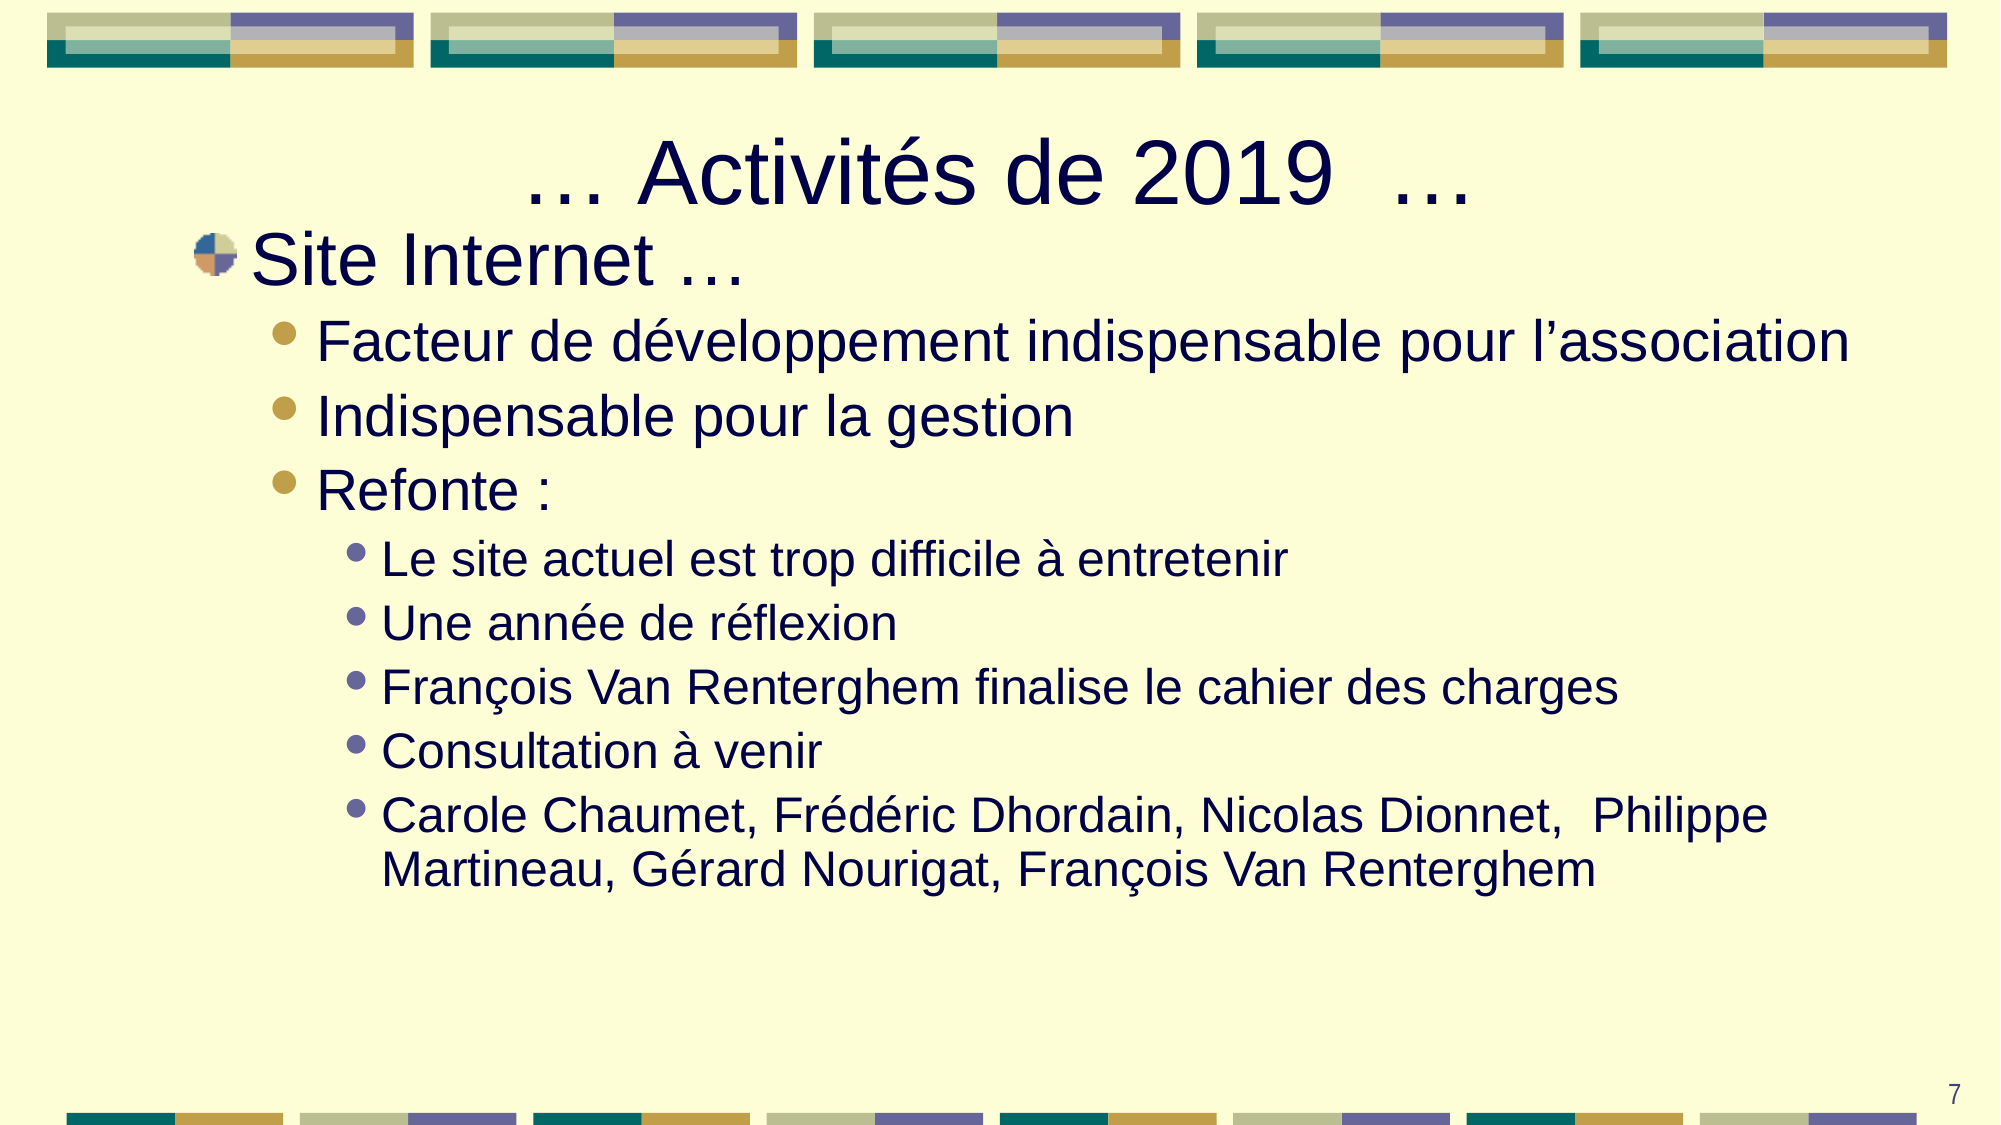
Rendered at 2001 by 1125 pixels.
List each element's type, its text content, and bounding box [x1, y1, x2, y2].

list Site Internet … Facteur de développement indispensable pour l’association Indispensable pour la gestion Refonte : Le site actuel est trop difficile à entretenir Une année de réflexion François Van Renterghem finalise le cahier des charges Consultation à venir Carole Chaumet, Frédéric Dhordain, Nicolas Dionnet, Philippe Martineau, Gérard Nourigat, François Van Renterghem [179, 219, 1945, 1024]
slide_number 7 [1559, 1077, 1977, 1118]
picture [194, 233, 237, 276]
title … Activités de 2019 … [362, 101, 1638, 219]
